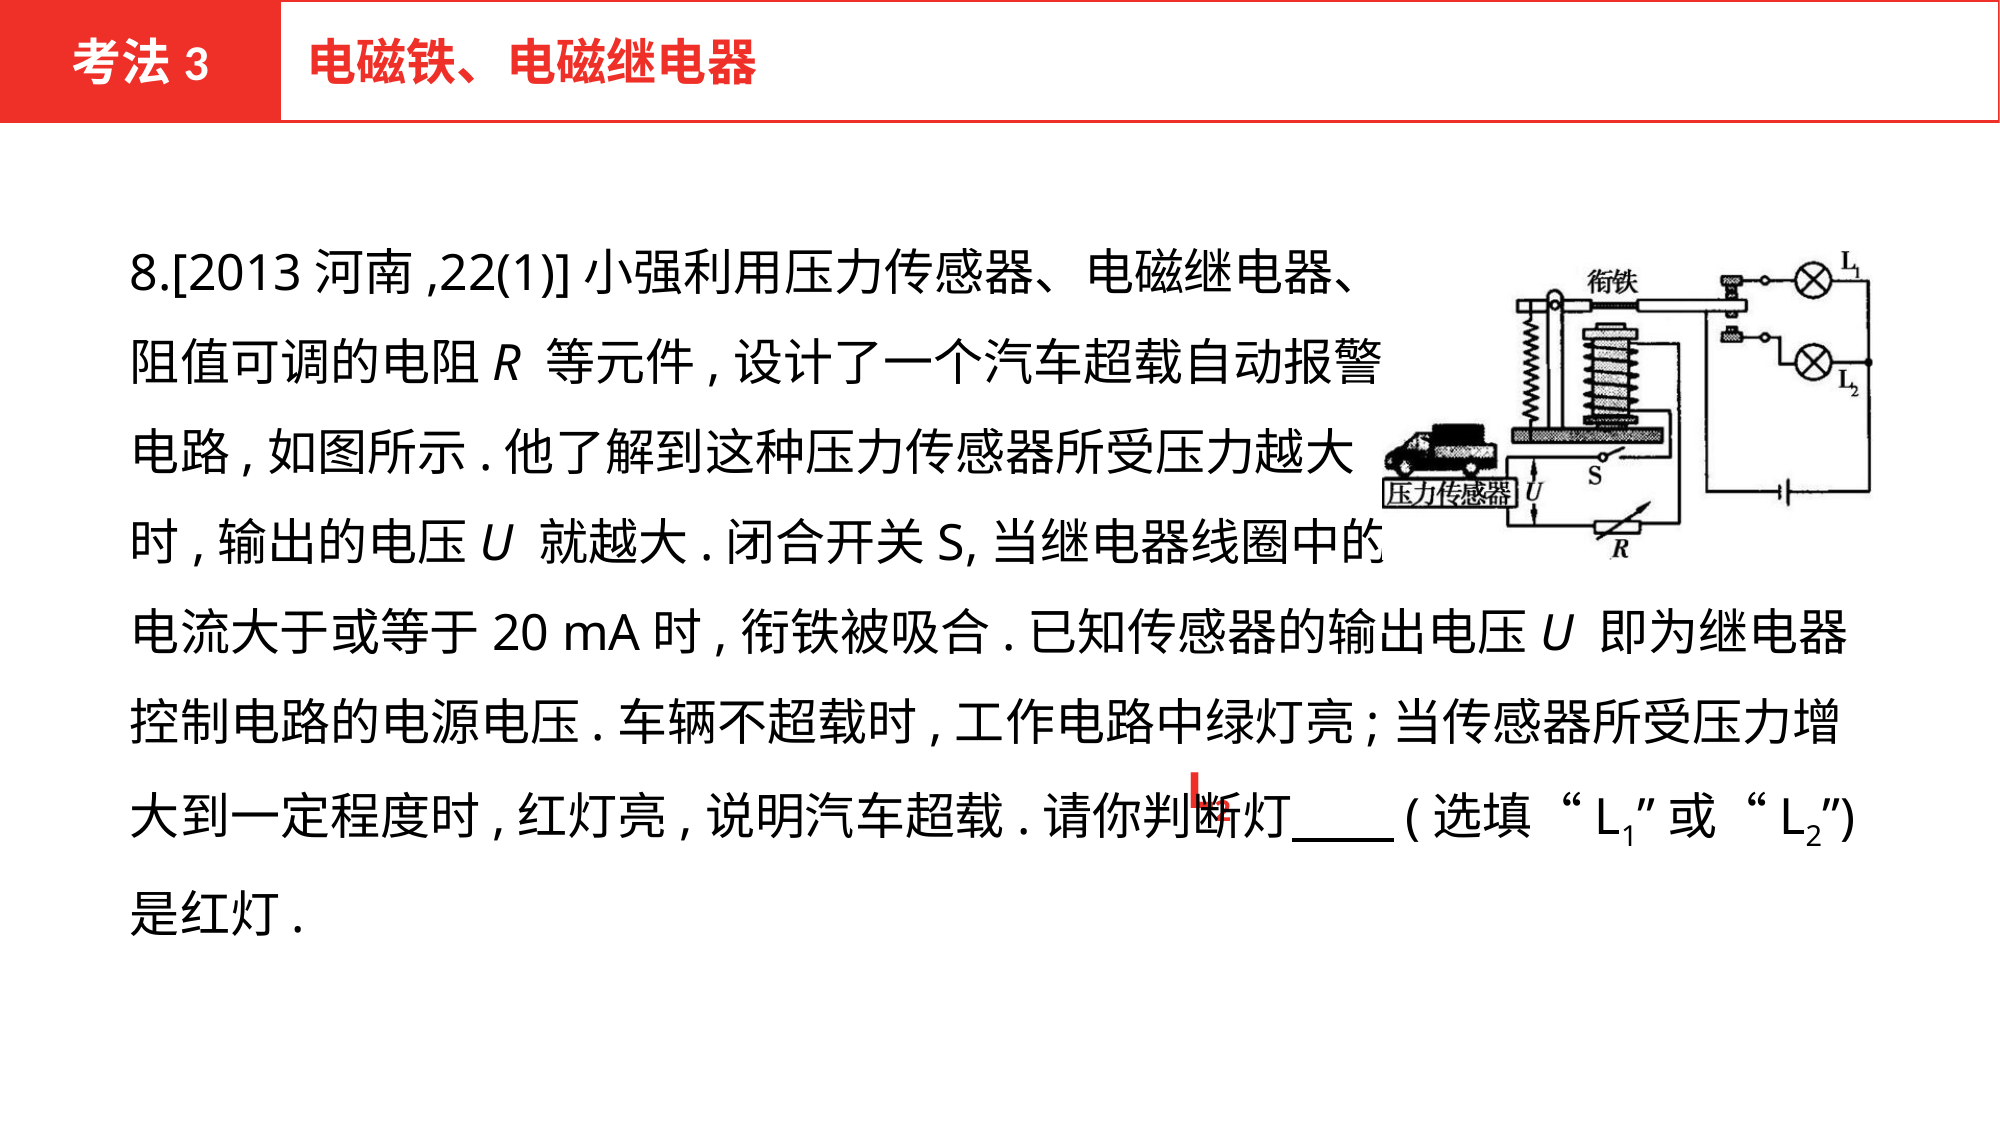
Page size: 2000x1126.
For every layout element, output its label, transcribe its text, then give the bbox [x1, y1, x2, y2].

text_box 8.[2013河南,22(1)]小强利用压力传感器、电磁继电器、 阻值可调的电阻R 等元件,设计了一个汽车超载自动报警 电路,如图所示.他了解到这种压力传感器所受压力越大 时,输出的电压U 就越大.闭合开关S,当继电器线圈中的 电流大于或等于20 mA时,衔铁被吸合.已知传感器的输出电压U 即为继电器控制电路的电源电压.车辆不超载时,工作电路中绿灯亮;当传感器所受压力增大到一定程度时,红灯亮,说明汽车超载.请你判断灯 (选填“L1”或“L2”)是红灯. [115, 202, 1873, 951]
picture [1382, 249, 1873, 560]
text_box 考法3 [1, 0, 280, 122]
text_box 电磁铁、电磁继电器 [275, 0, 2000, 124]
